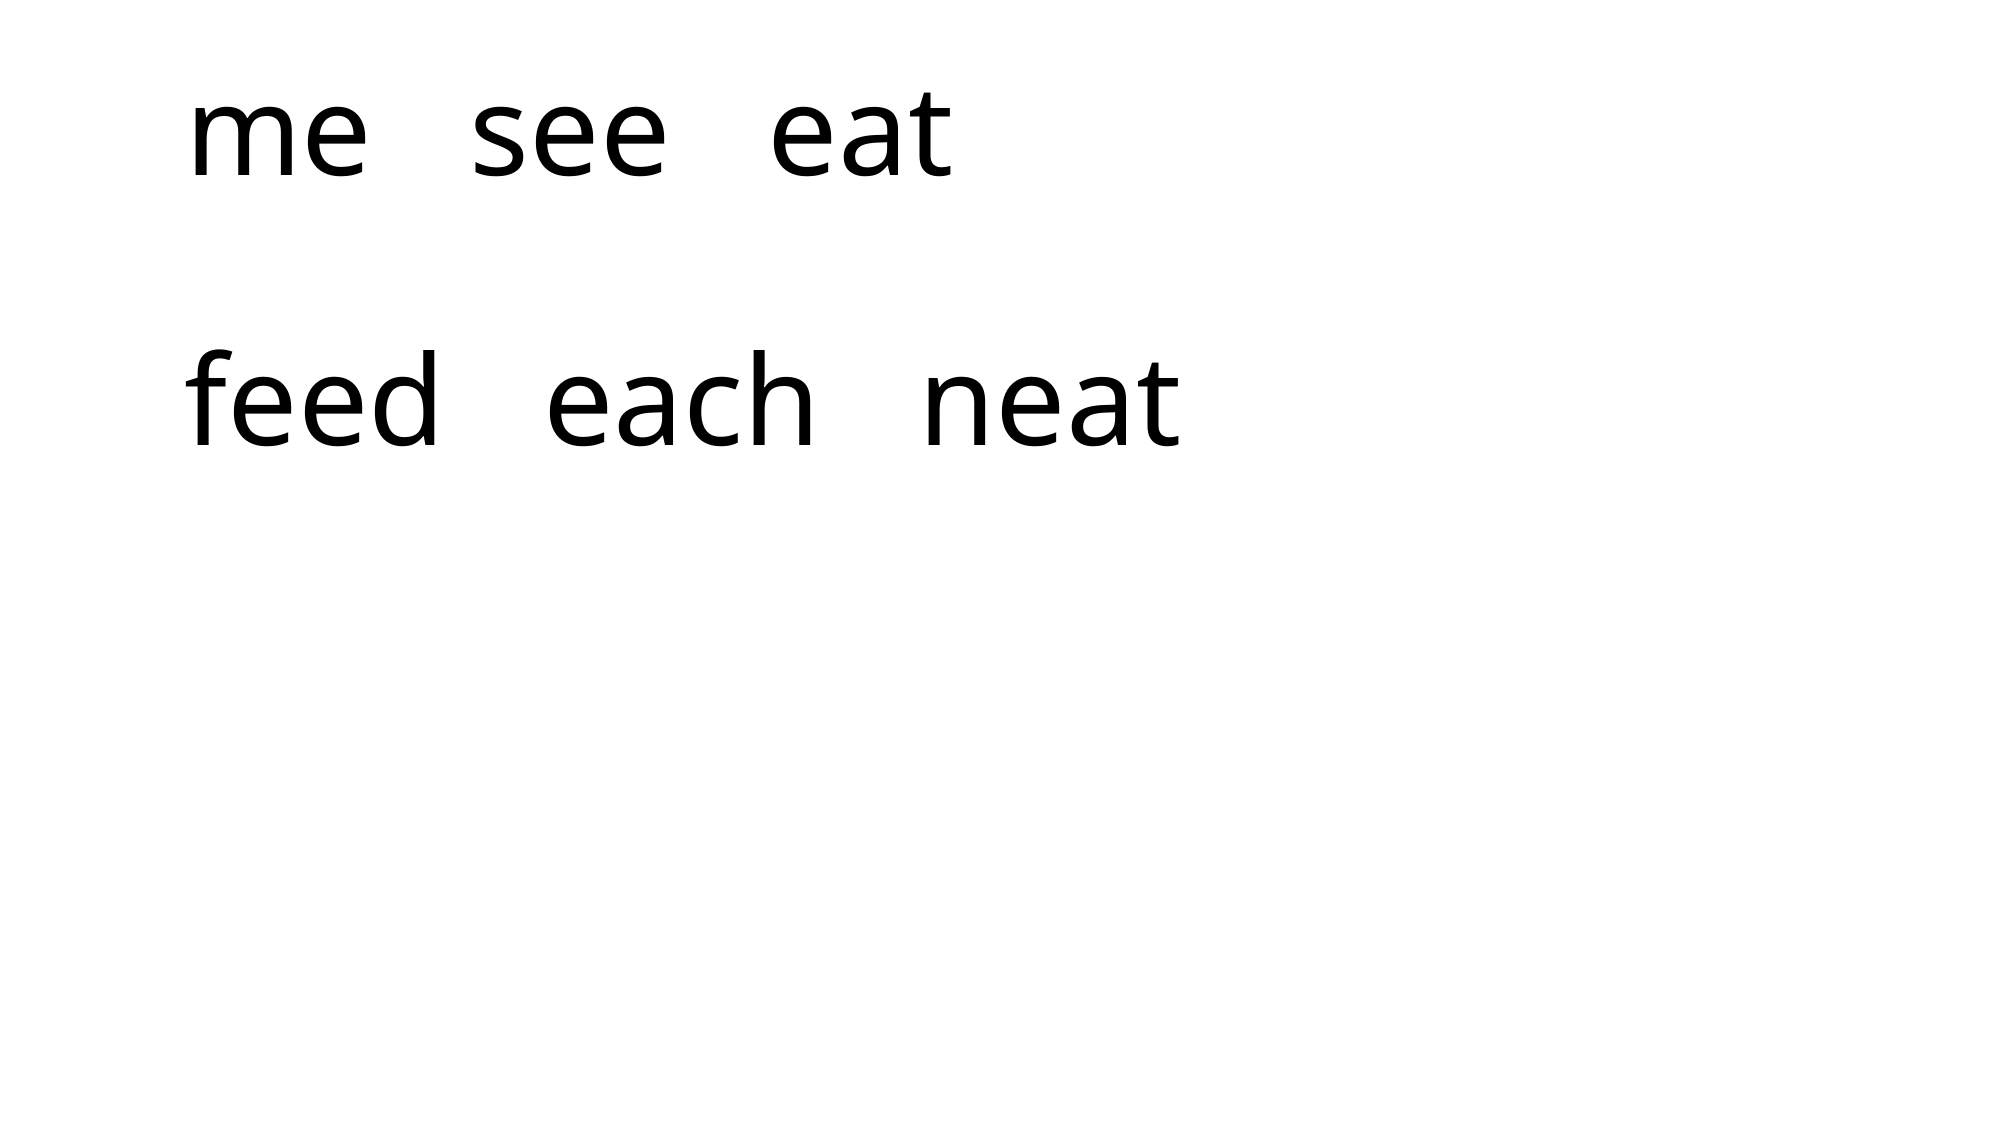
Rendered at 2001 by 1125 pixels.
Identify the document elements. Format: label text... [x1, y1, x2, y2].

title me see eat feed each neat [137, 59, 1863, 1078]
